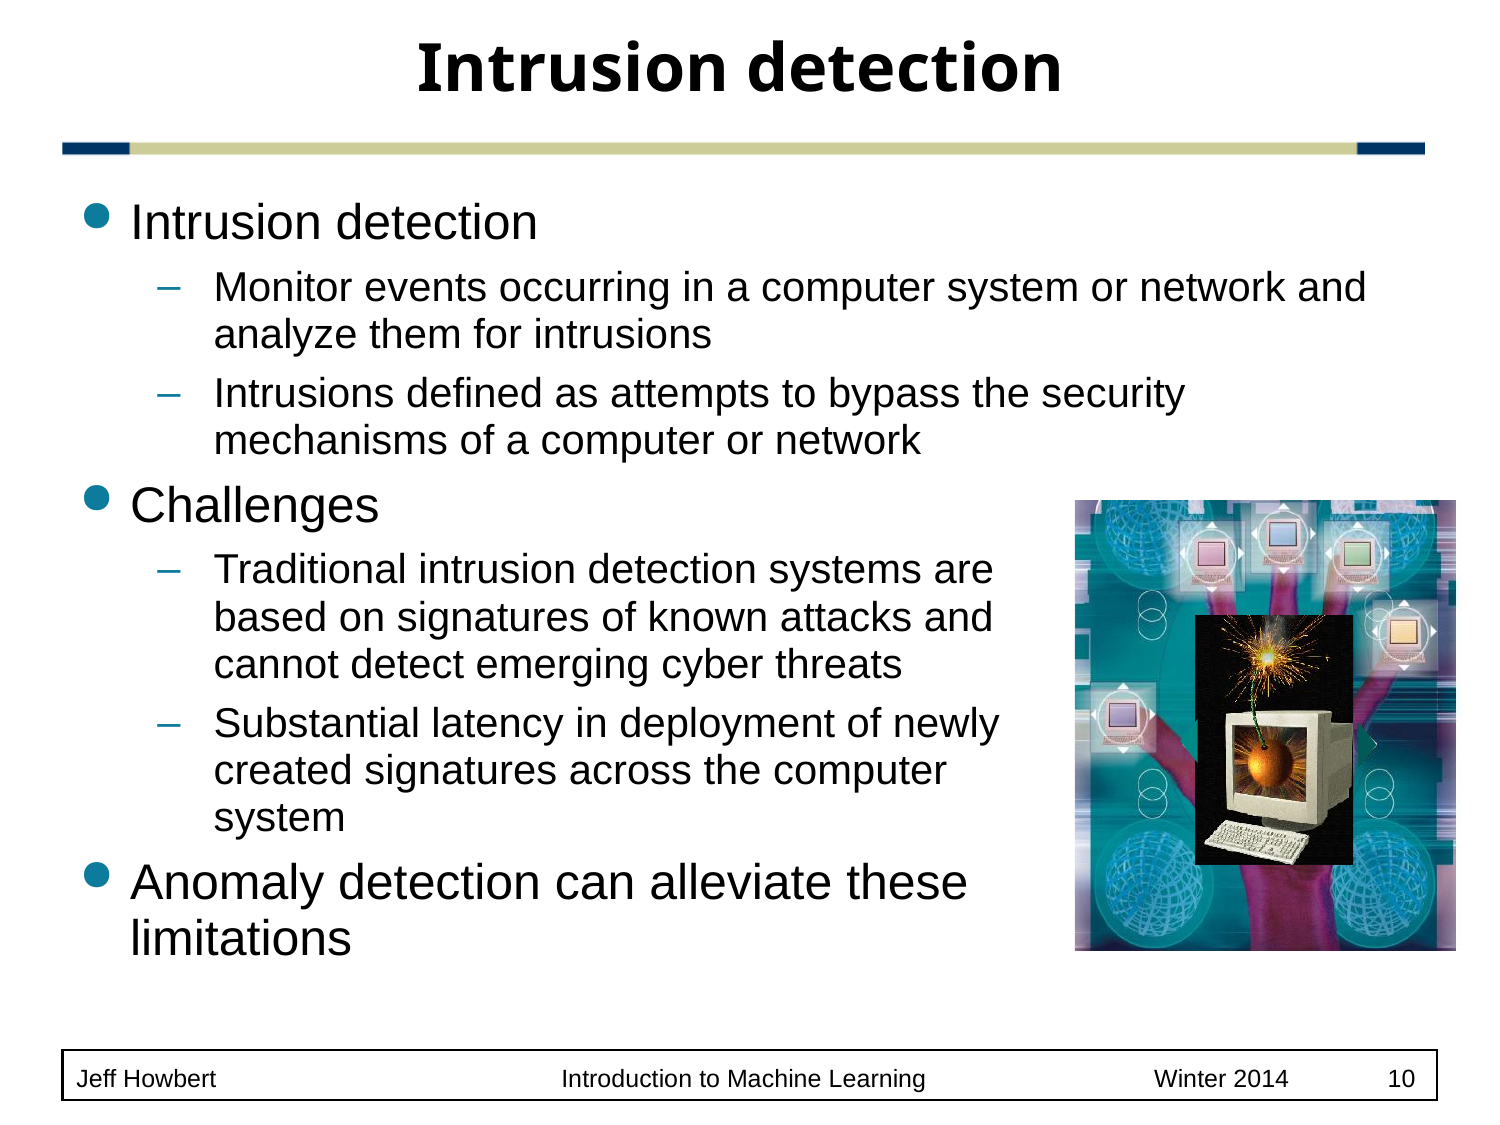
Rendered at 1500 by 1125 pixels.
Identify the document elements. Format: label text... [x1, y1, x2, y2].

title Intrusion detection [61, 24, 1422, 113]
list Intrusion detection Monitor events occurring in a computer system or network and analyze them for intrusions Intrusions defined as attempts to bypass the security mechanisms of a computer or network ‏ Challenges Traditional intrusion detection systems are based on signatures of known attacks and cannot detect emerging cyber threats Substantial latency in deployment of newly created signatures across the computer system Anomaly detection can alleviate these limitations [66, 186, 1433, 1038]
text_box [1074, 499, 1463, 951]
